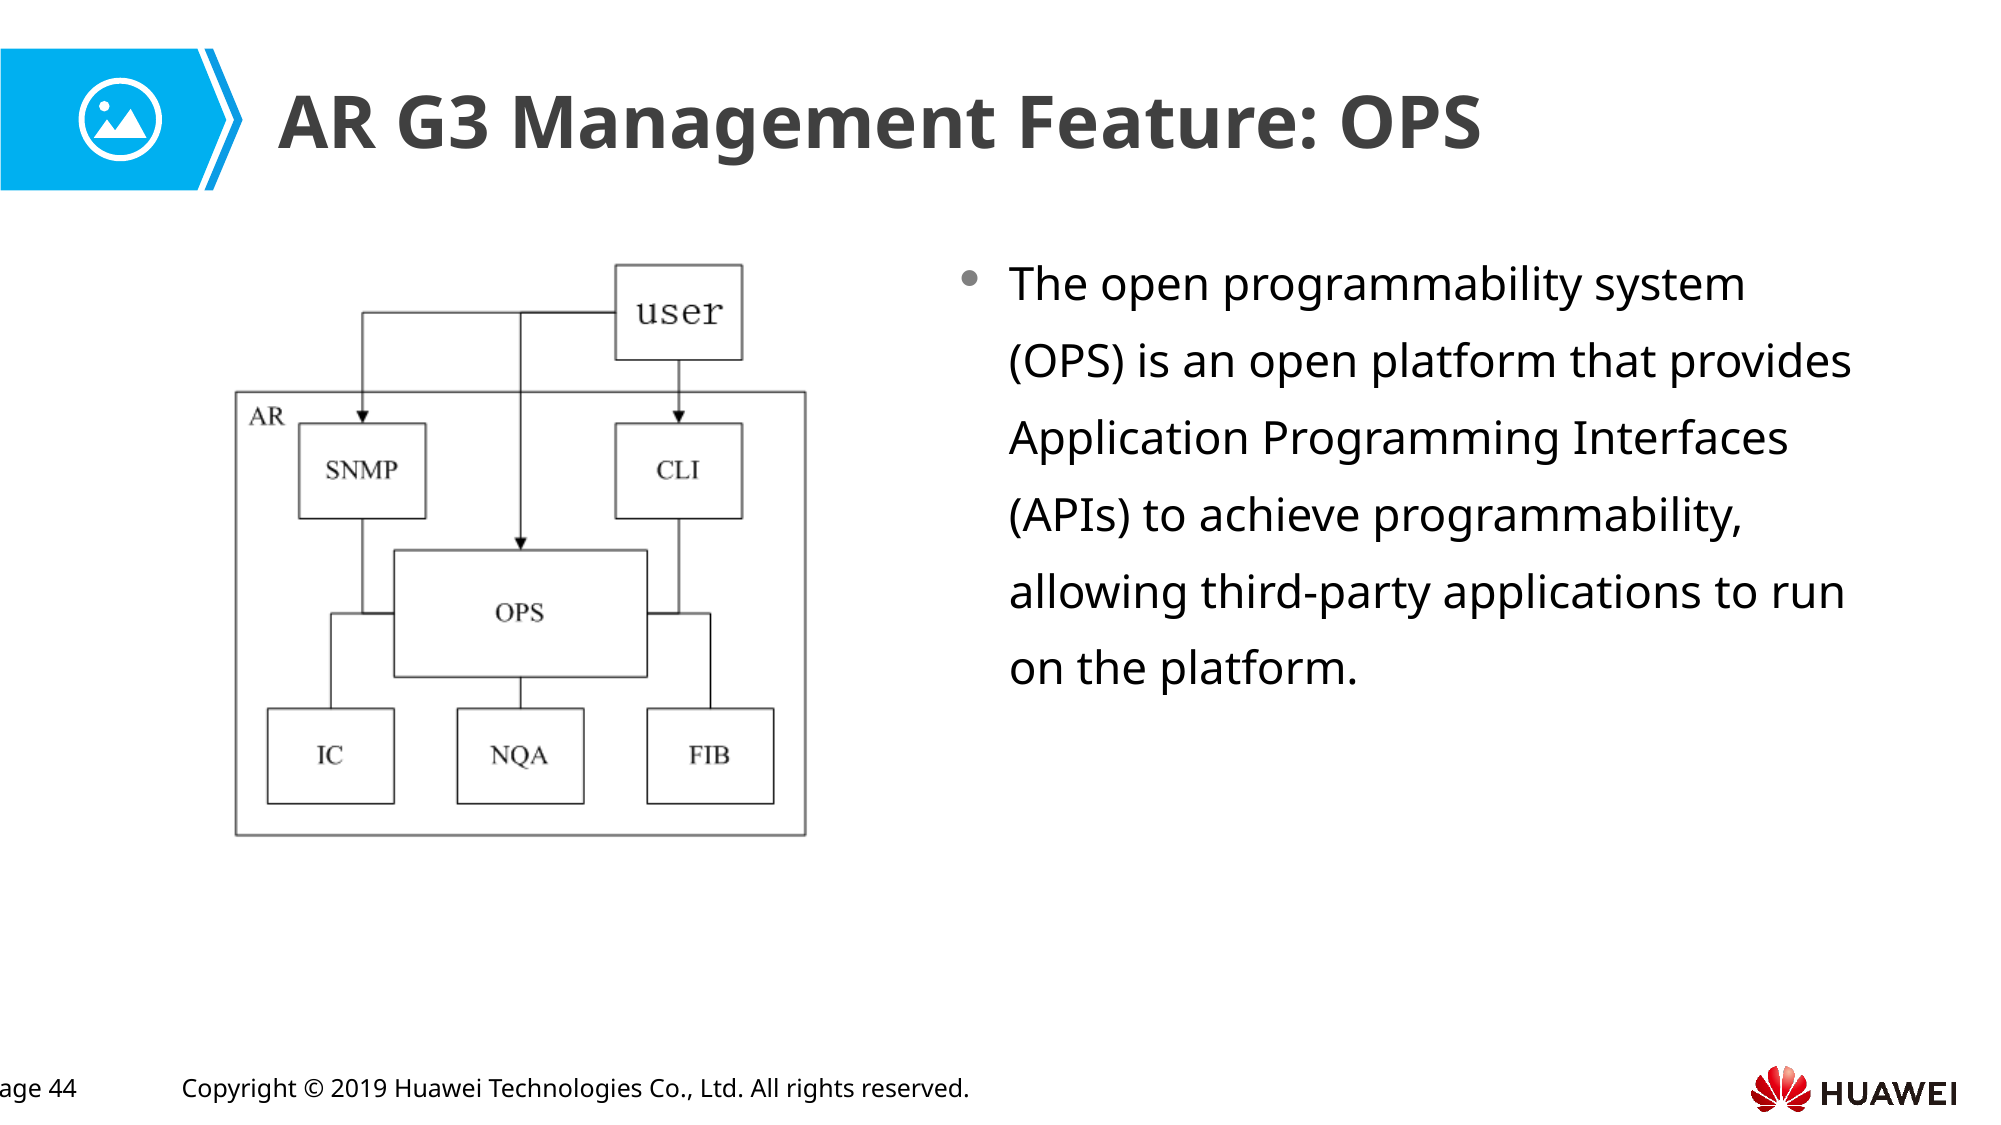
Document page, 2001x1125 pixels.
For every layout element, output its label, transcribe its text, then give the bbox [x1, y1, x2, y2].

picture [231, 260, 810, 841]
picture [1751, 1066, 1956, 1112]
list AR G3 Management Feature: OPS [261, 67, 1875, 173]
text_box The open programmability system (OPS) is an open platform that provides Application Programming Interfaces (APIs) to achieve programmability, allowing third-party applications to run on the platform. [944, 225, 1882, 1018]
